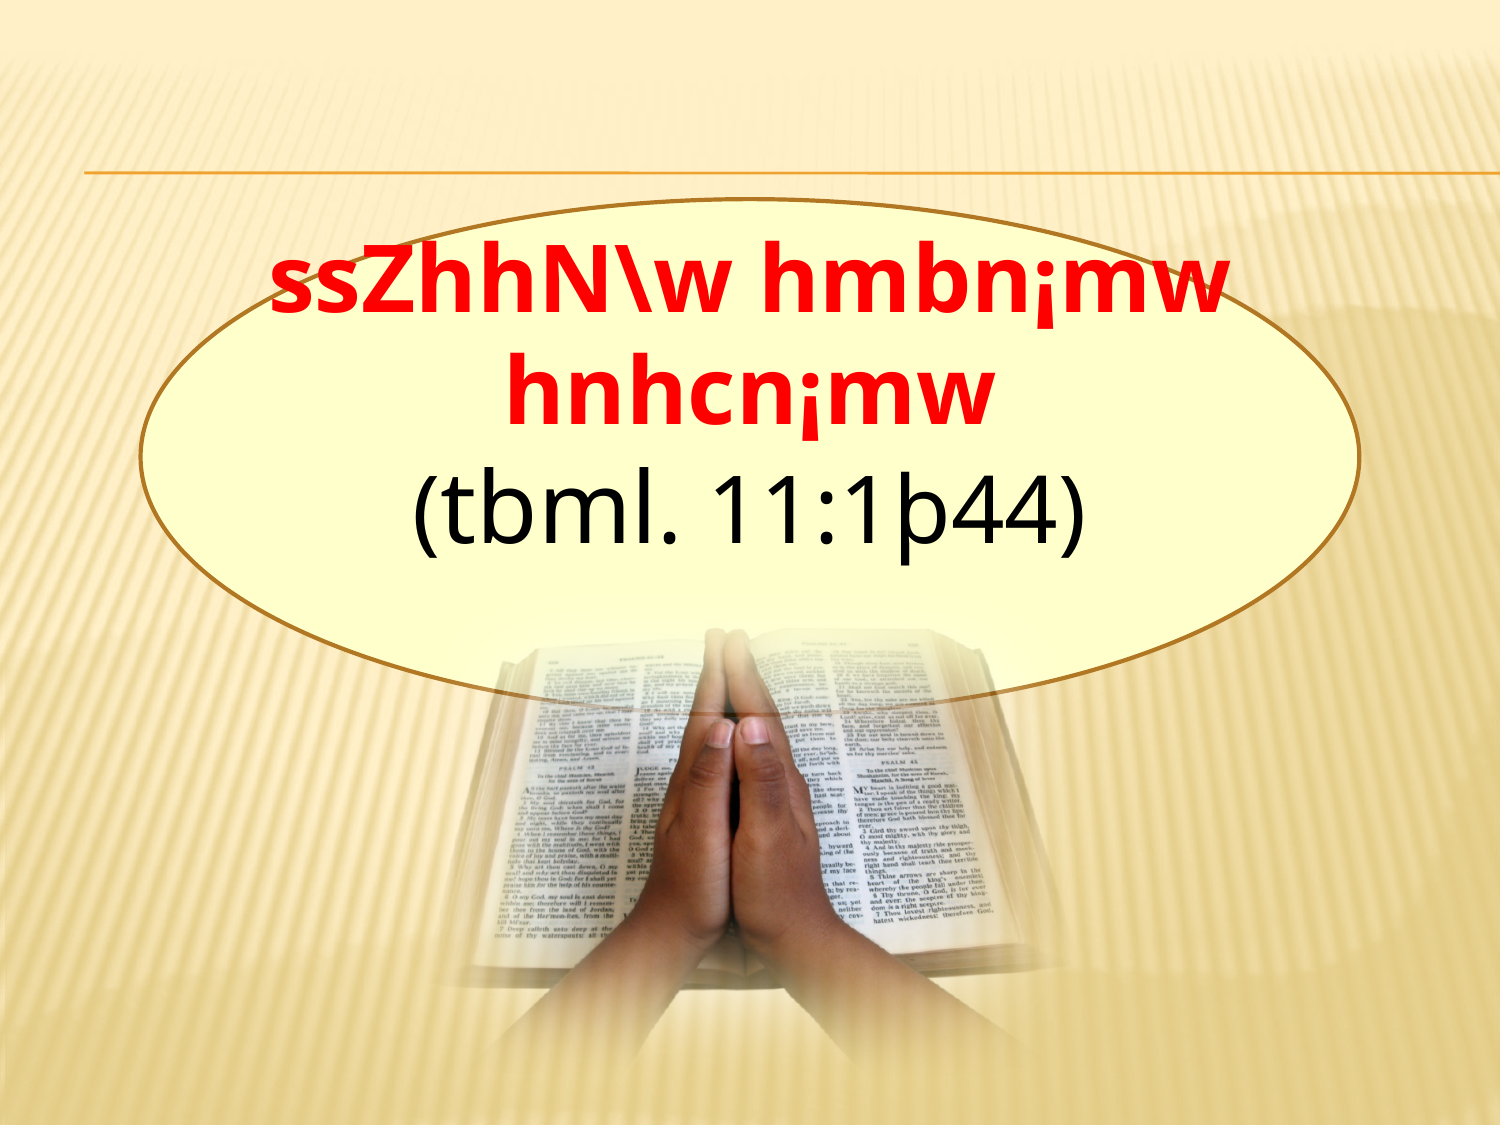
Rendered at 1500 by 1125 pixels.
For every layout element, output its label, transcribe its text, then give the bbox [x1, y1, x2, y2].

text_box ssZhhN\w hmbn¡mw hnhcn¡mw (tbml. 11:1þ44) [35, 210, 1465, 571]
text_box [559, 197, 941, 210]
picture [409, 573, 1091, 1085]
text_box [200, 571, 1300, 671]
